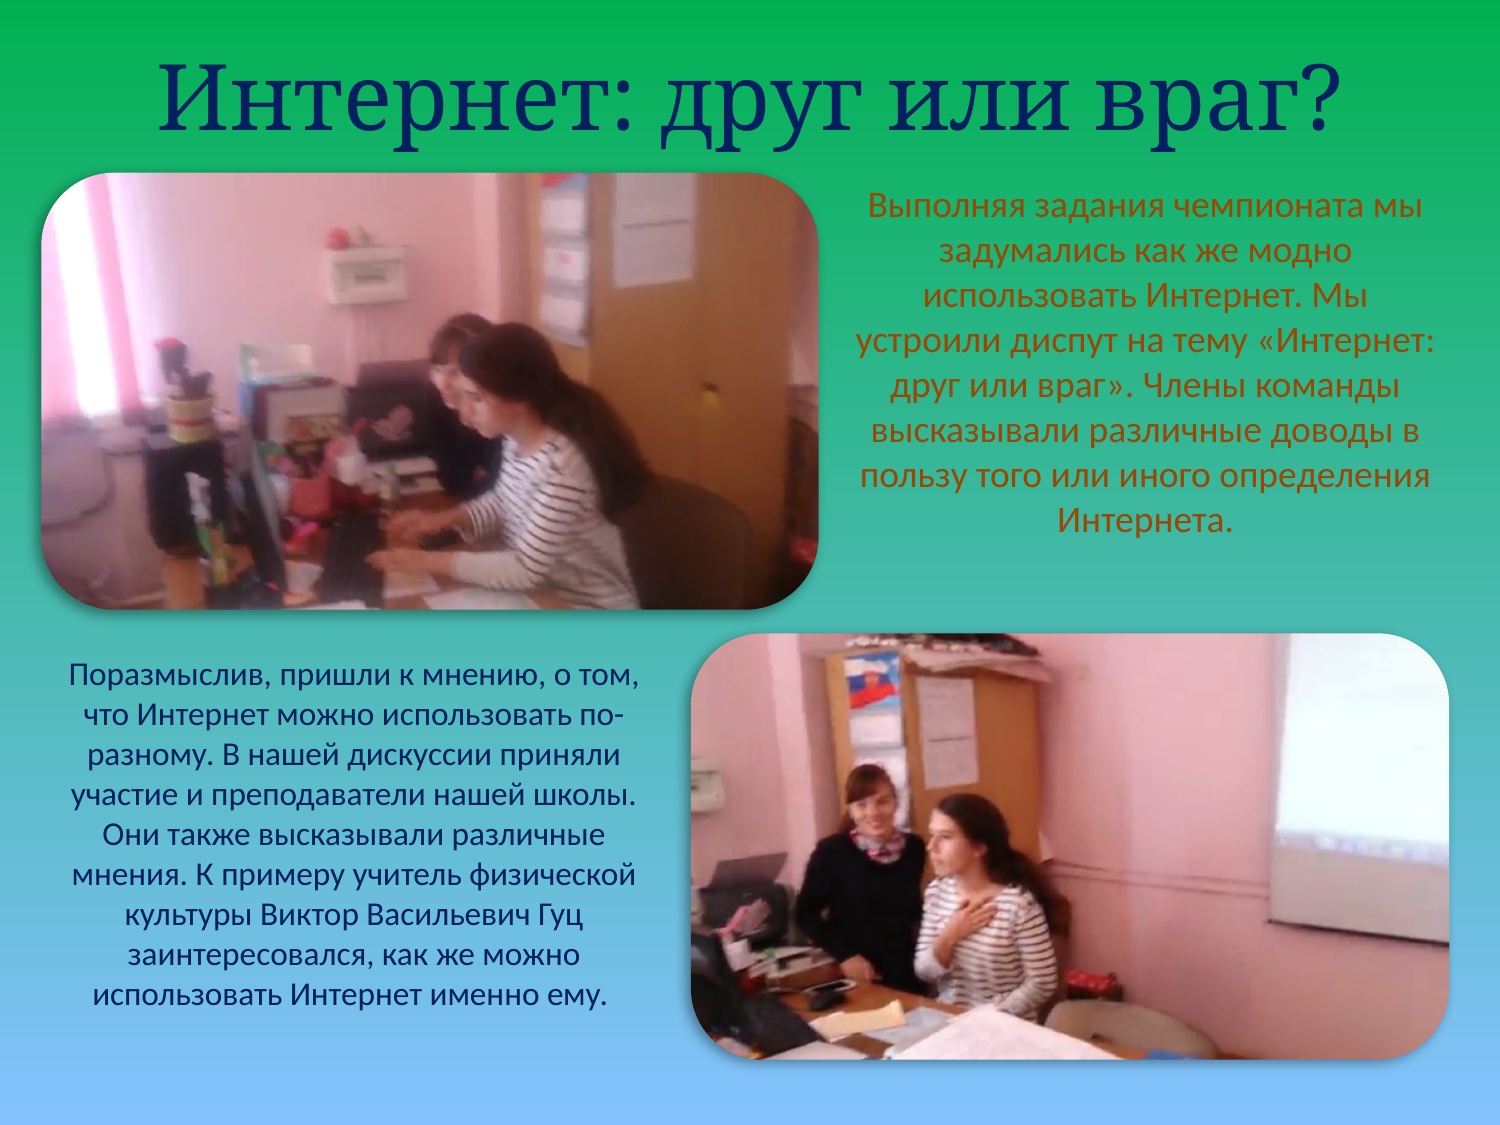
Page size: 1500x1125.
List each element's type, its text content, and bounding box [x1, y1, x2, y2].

text_box Поразмыслив, пришли к мнению, о том, что Интернет можно использовать по-разному. В нашей дискуссии приняли участие и преподаватели нашей школы. Они также высказывали различные мнения. К примеру учитель физической культуры Виктор Васильевич Гуц заинтересовался, как же можно использовать Интернет именно ему. [41, 645, 668, 1020]
title Интернет: друг или враг? [0, 0, 1500, 188]
picture [690, 633, 1450, 1060]
text_box Выполняя задания чемпионата мы задумались как же модно использовать Интернет. Мы устроили диспут на тему «Интернет: друг или враг». Члены команды высказывали различные доводы в пользу того или иного определения Интернета. [832, 172, 1459, 548]
picture [41, 172, 819, 610]
